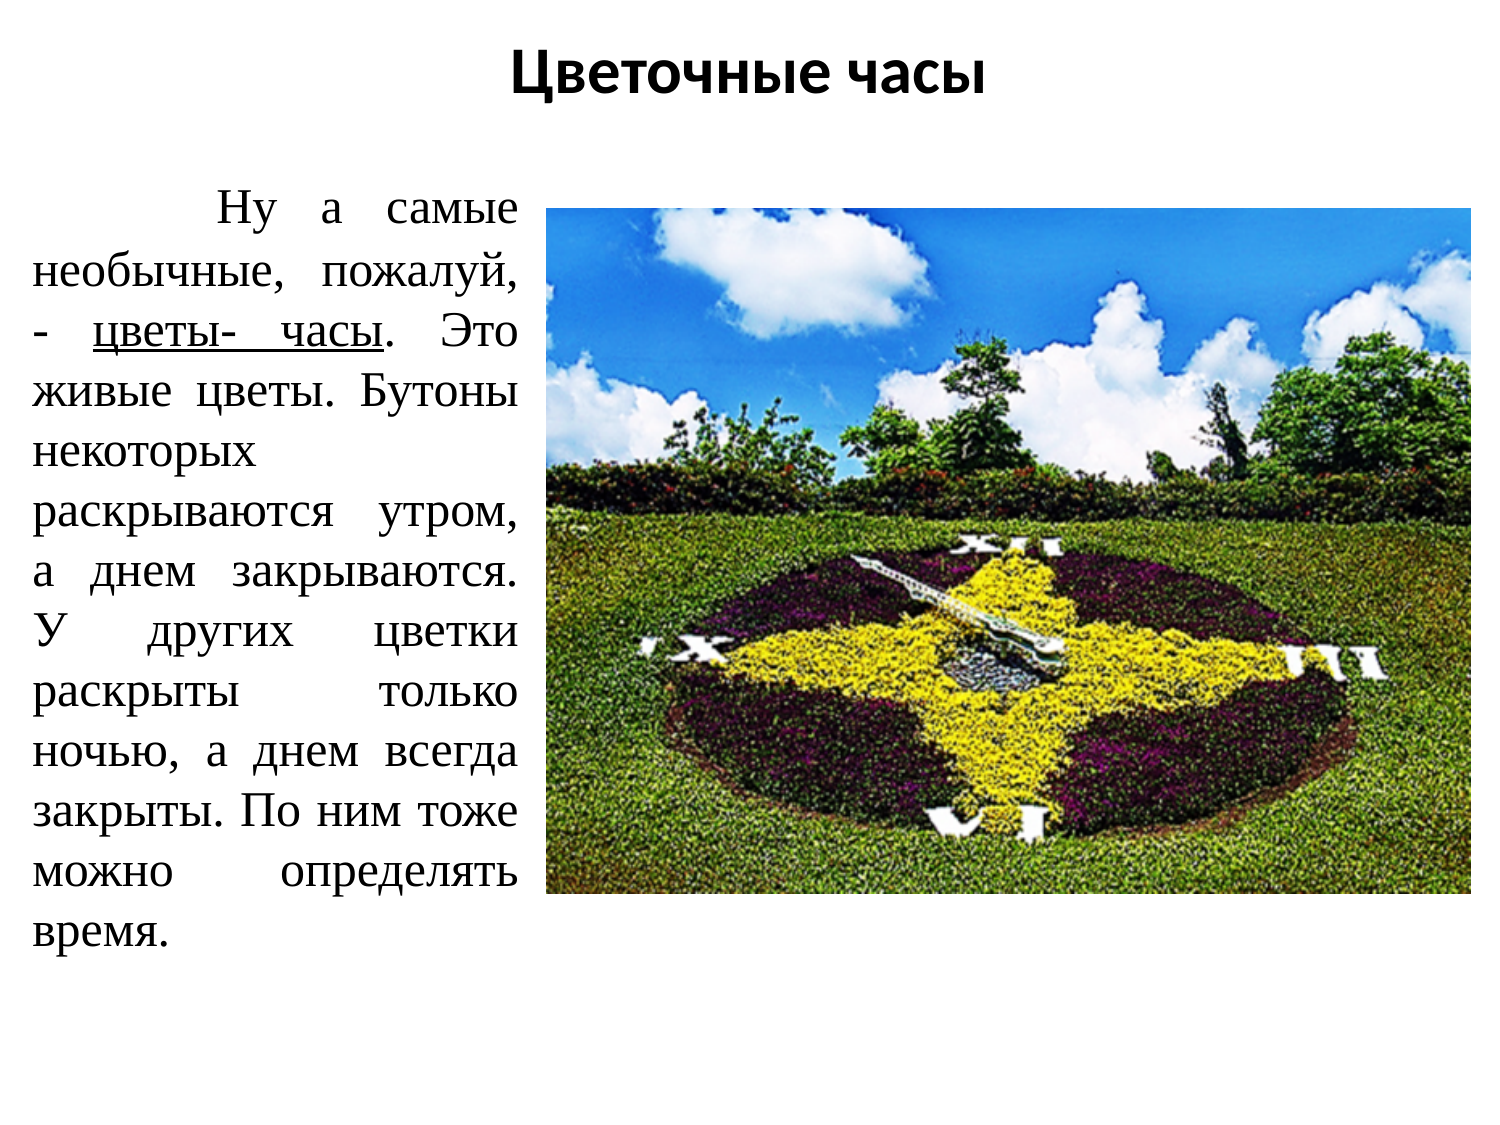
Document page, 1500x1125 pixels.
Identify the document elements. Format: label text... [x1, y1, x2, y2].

text_box Цветочные часы [496, 19, 1004, 114]
text_box Ну а самые необычные, пожалуй, - цветы- часы. Это живые цветы. Бутоны некоторых раскрываются утром, а днем закрываются. У других цветки раскрыты только ночью, а днем всегда закрыты. По ним тоже можно определять время. [17, 148, 534, 964]
picture [546, 207, 1471, 894]
